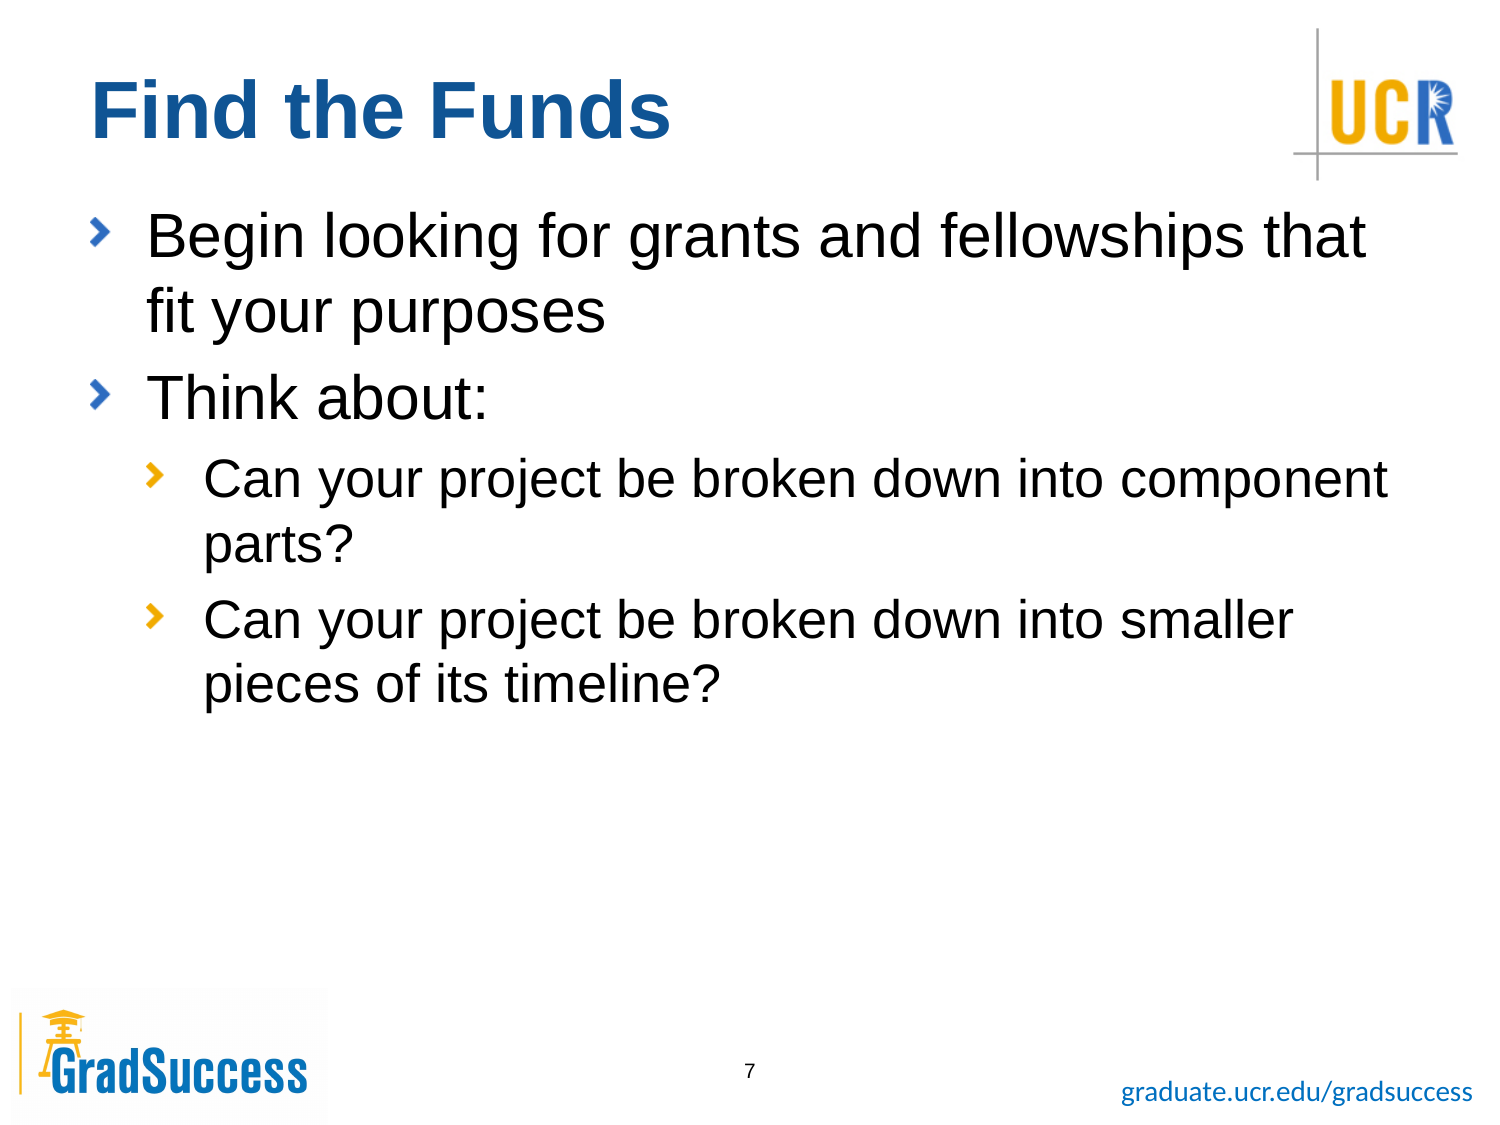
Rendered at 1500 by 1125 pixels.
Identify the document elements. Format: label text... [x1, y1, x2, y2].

picture [146, 603, 167, 630]
footer 7 [512, 1050, 988, 1100]
title Find the Funds [75, 37, 1300, 163]
picture [1282, 0, 1500, 196]
list Begin looking for grants and fellowships that fit your purposes Think about: Can your project be broken down into component parts? Can your project be broken down into smaller pieces of its timeline? [75, 187, 1425, 1025]
picture [11, 988, 328, 1125]
picture [146, 462, 167, 489]
picture [90, 217, 114, 248]
picture [90, 379, 114, 411]
